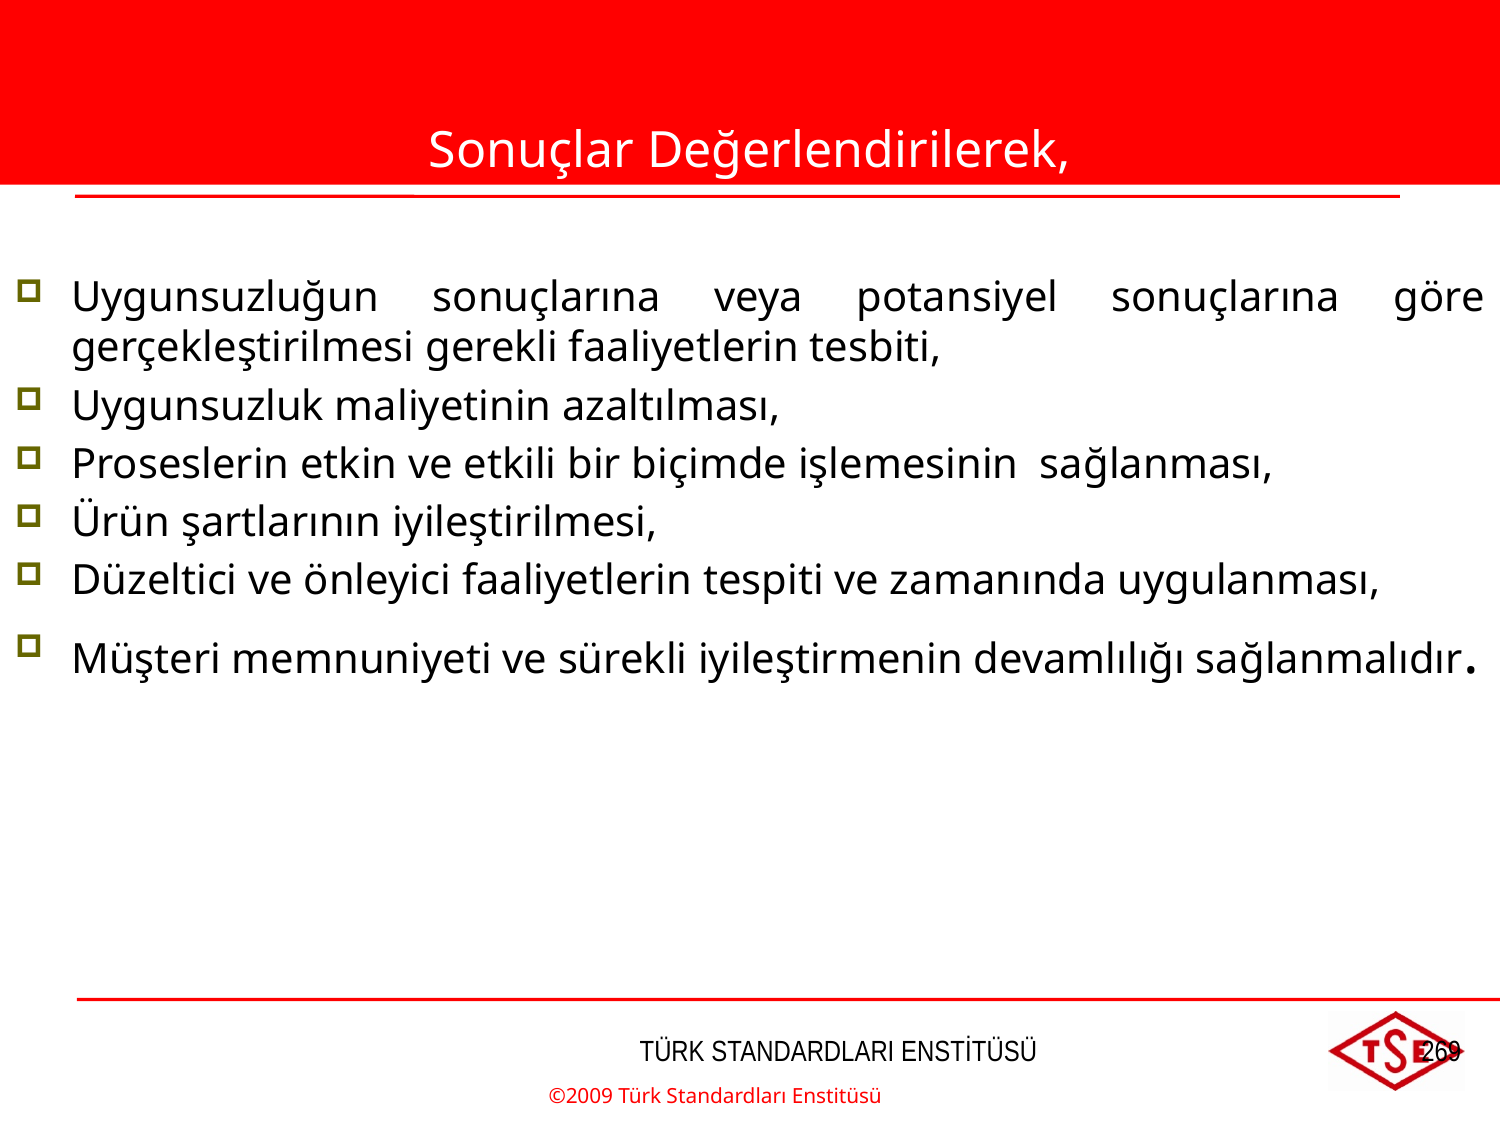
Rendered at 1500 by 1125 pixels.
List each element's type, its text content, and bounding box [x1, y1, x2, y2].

text_box 269 [1163, 1024, 1476, 1100]
picture [1328, 1011, 1465, 1024]
footer ©2009 Türk Standardları Enstitüsü [442, 1024, 988, 1101]
title Sonuçlar Değerlendirilerek, [0, 0, 1500, 185]
list Uygunsuzluğun sonuçlarına veya potansiyel sonuçlarına göre gerçekleştirilmesi gerekli faaliyetlerin tesbiti, Uygunsuzluk maliyetinin azaltılması, Proseslerin etkin ve etkili bir biçimde işlemesinin sağlanması, Ürün şartlarının iyileştirilmesi, Düzeltici ve önleyici faaliyetlerin tespiti ve zamanında uygulanması, Müşteri memnuniyeti ve sürekli iyileştirmenin devamlılığı sağlanmalıdır. [0, 262, 1500, 1006]
text_box TÜRK STANDARDLARI ENSTİTÜSÜ [601, 1024, 1076, 1100]
